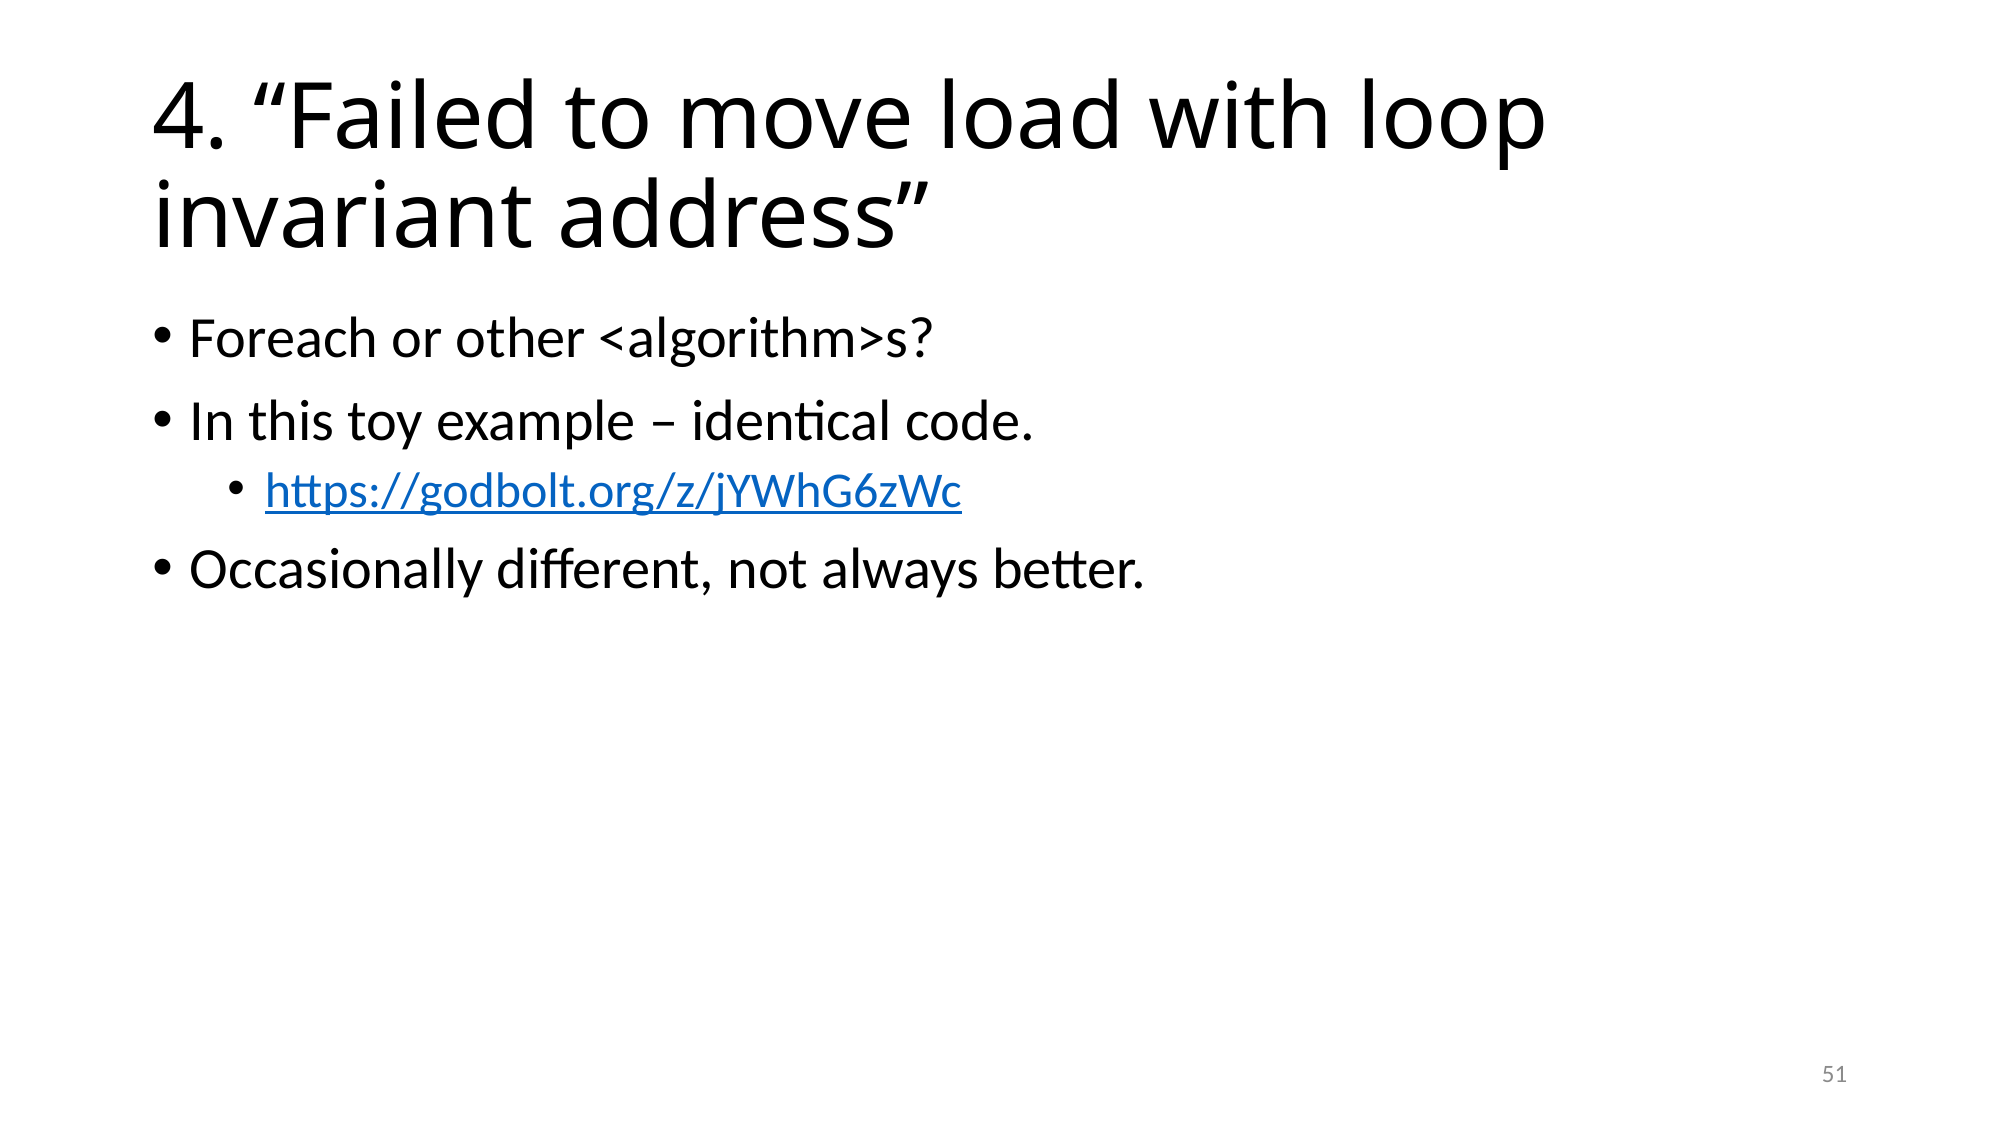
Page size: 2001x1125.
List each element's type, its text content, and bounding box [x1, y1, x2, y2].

title 4. “Failed to move load with loop invariant address” [137, 59, 1863, 278]
list Foreach or other <algorithm>s? In this toy example – identical code. https://godbolt.org/z/jYWhG6zWc Occasionally different, not always better. [137, 299, 1863, 1014]
slide_number 51 [1412, 1042, 1863, 1103]
